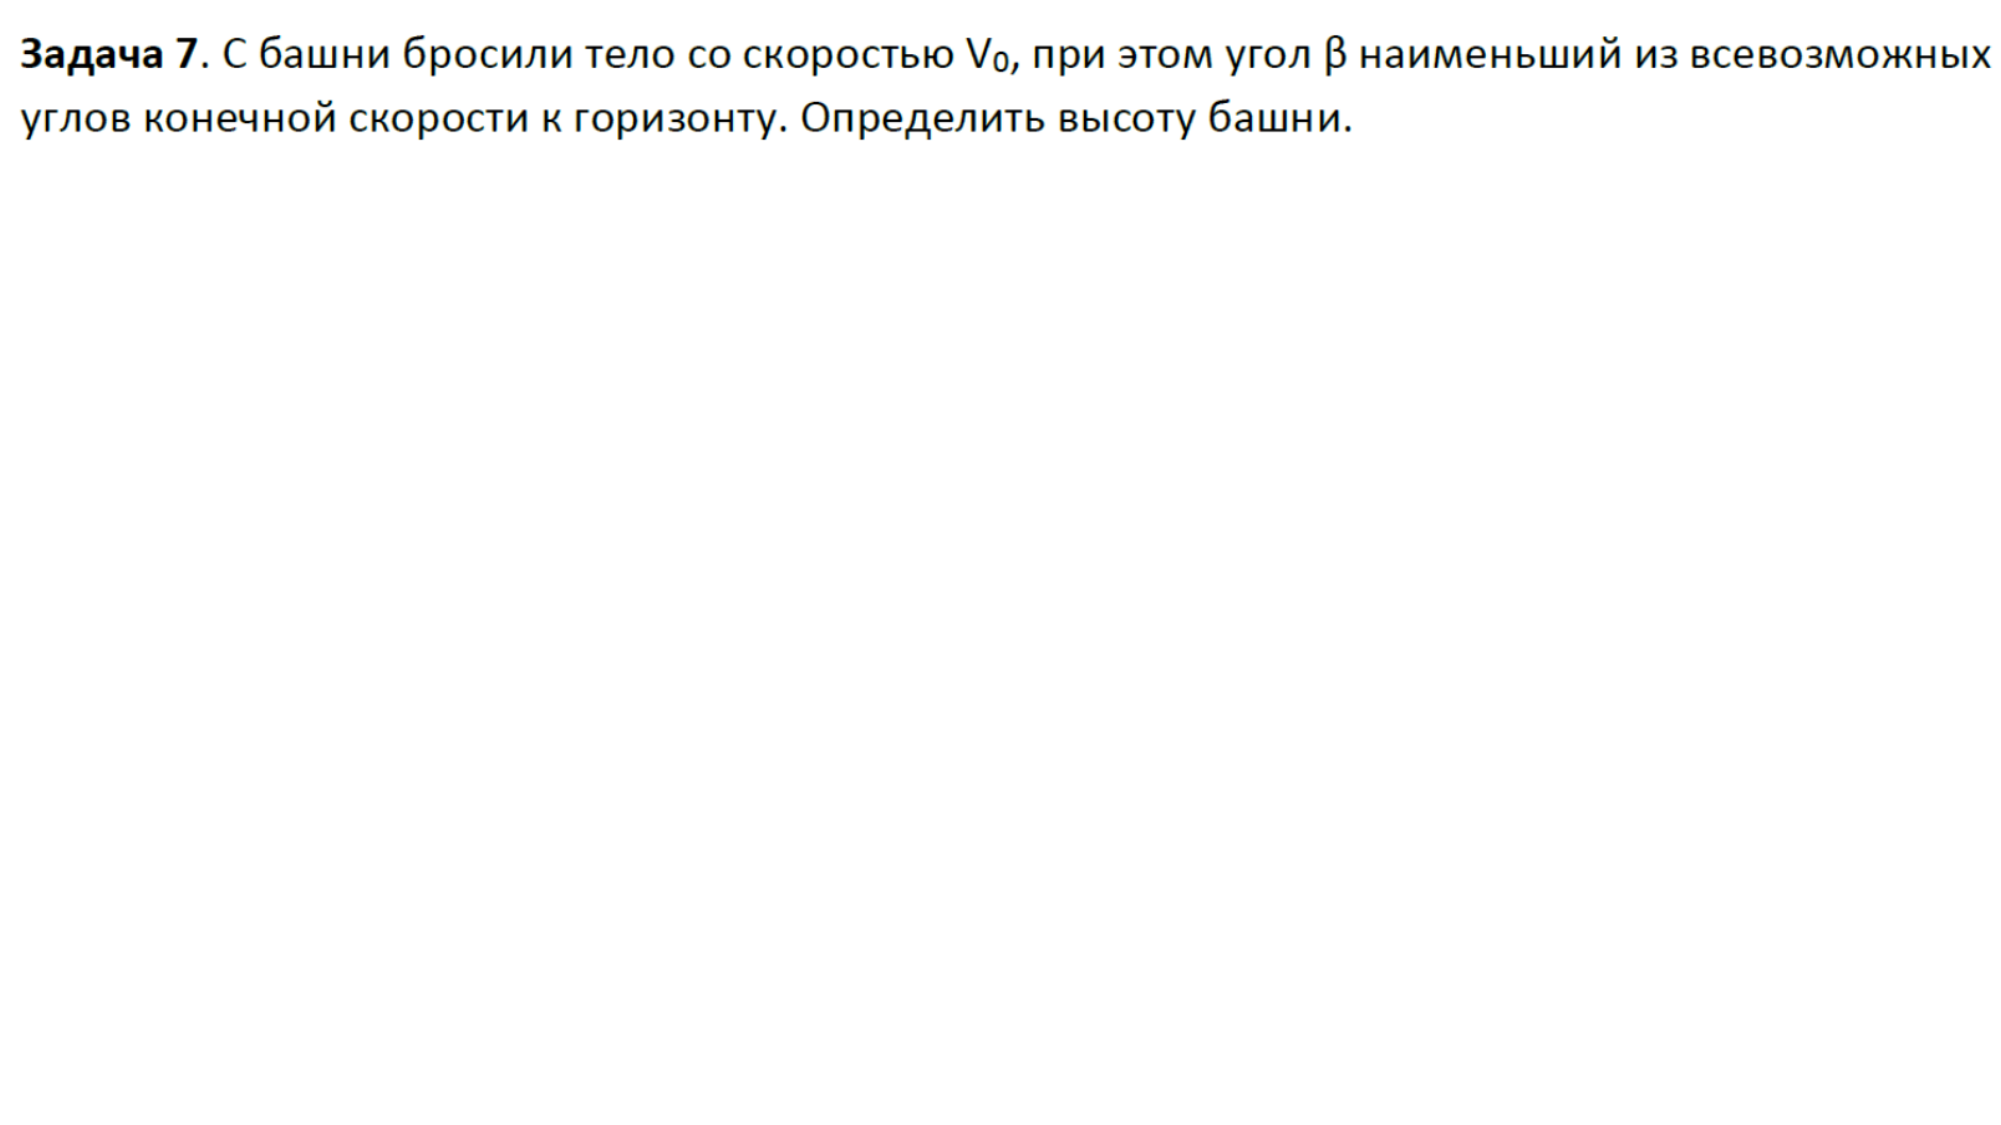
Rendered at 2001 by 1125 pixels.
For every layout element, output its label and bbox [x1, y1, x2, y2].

picture [0, 9, 2000, 146]
